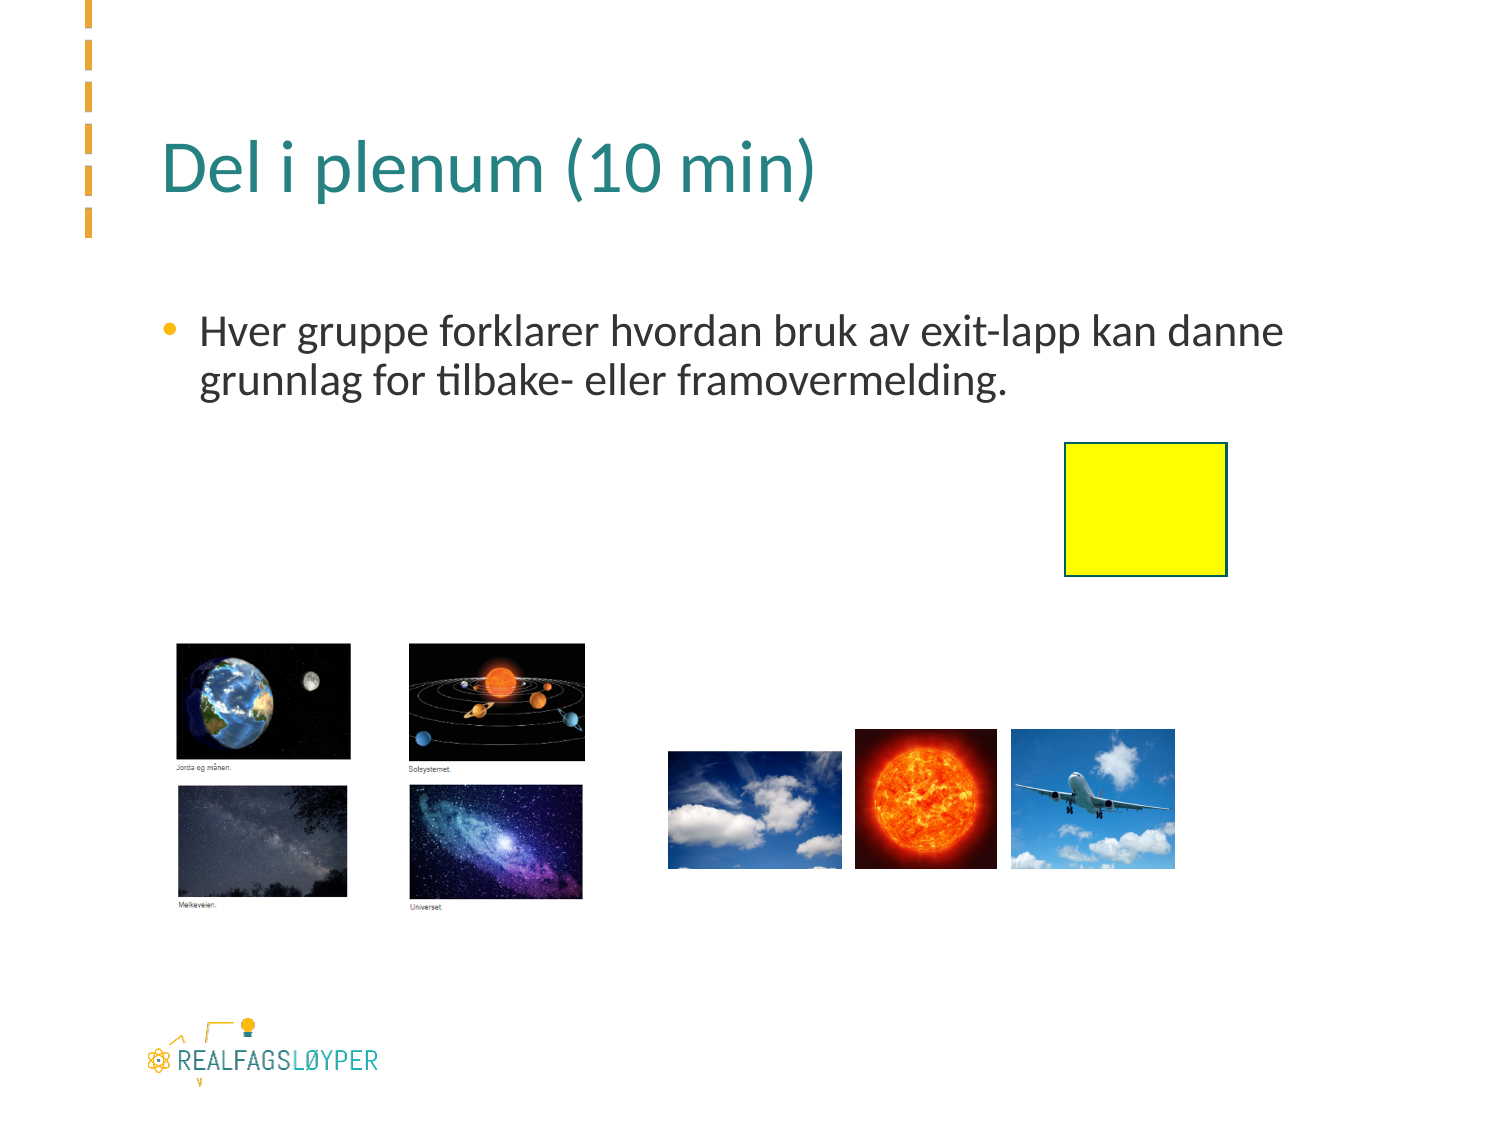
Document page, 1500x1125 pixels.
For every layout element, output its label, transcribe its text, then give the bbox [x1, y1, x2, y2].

title Del i plenum (10 min) [146, 59, 1391, 278]
text_box [1064, 442, 1228, 577]
list Hver gruppe forklarer hvordan bruk av exit-lapp kan danne grunnlag for tilbake- eller framovermelding. [146, 299, 1391, 986]
picture [855, 729, 997, 869]
picture [146, 1018, 380, 1089]
picture [170, 640, 606, 915]
picture [85, 0, 92, 238]
picture [668, 751, 842, 869]
picture [1011, 729, 1175, 869]
